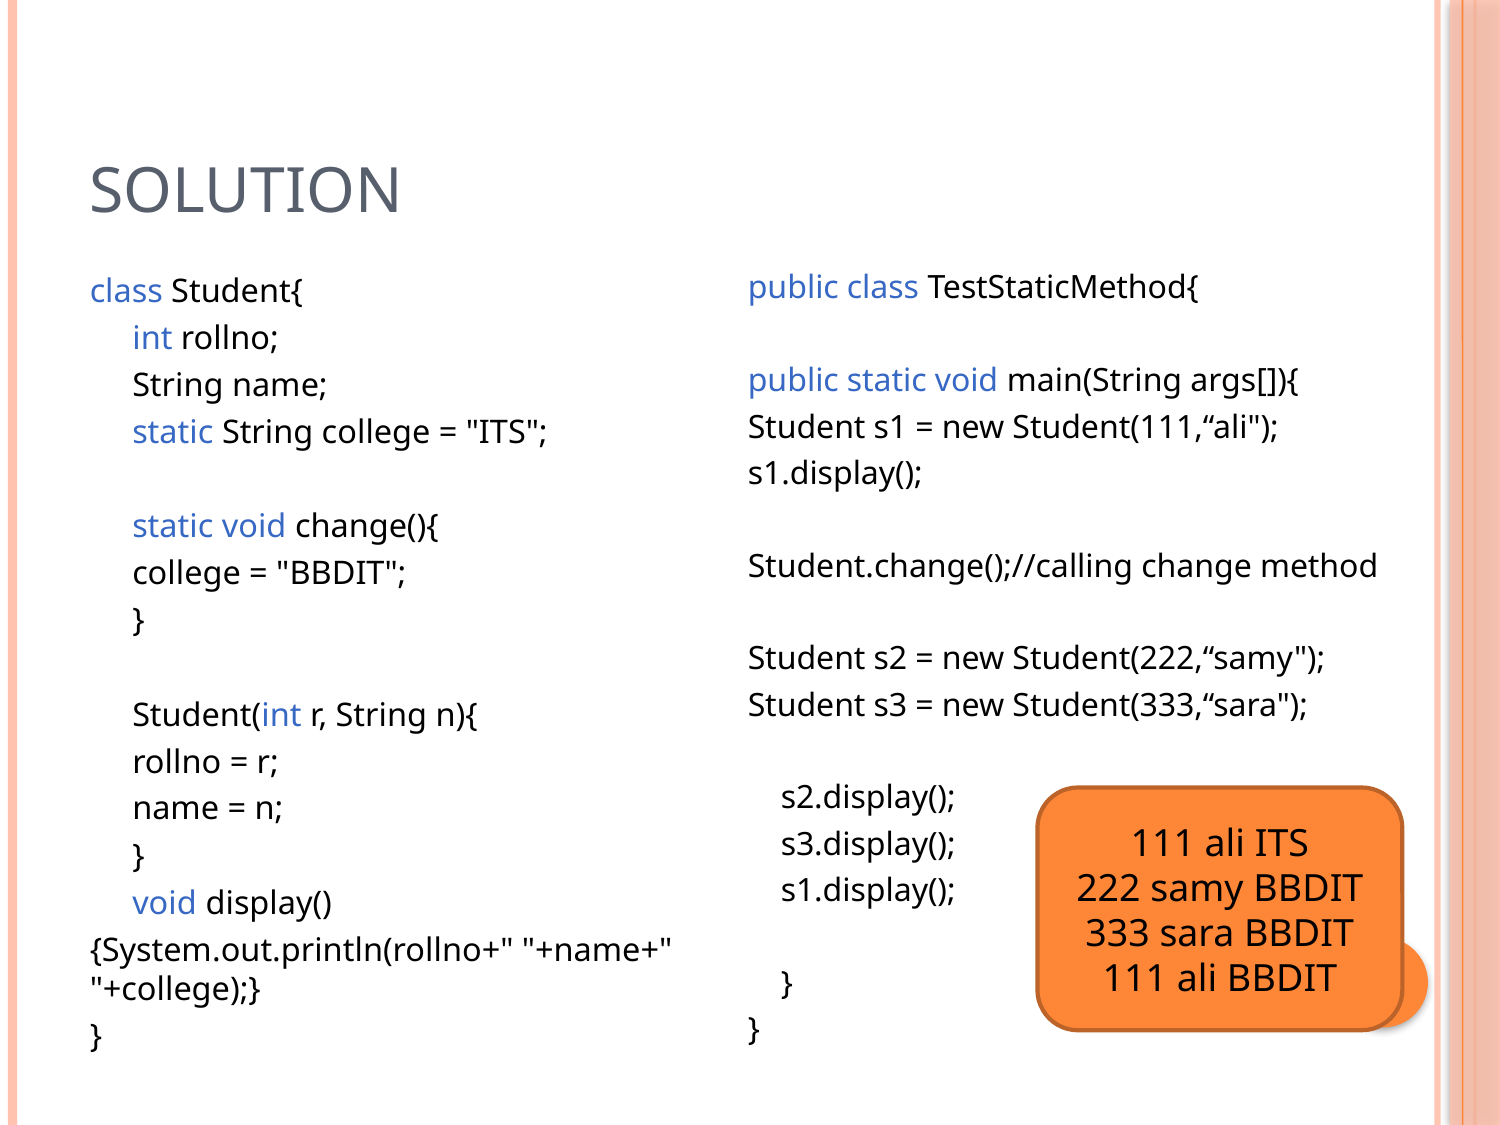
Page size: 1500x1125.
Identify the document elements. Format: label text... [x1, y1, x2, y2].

text_box 111 ali ITS 222 samy BBDIT 333 sara BBDIT 111 ali BBDIT [1035, 785, 1405, 1033]
list class Student{ int rollno; String name; static String college = "ITS"; static void change(){ college = "BBDIT"; } Student(int r, String n){ rollno = r; name = n; } void display() {System.out.println(rollno+" "+name+" "+college);} } [75, 262, 788, 1062]
text_box public class TestStaticMethod{ public static void main(String args[]){ Student s1 = new Student(111,“ali"); s1.display(); Student.change();//calling change method Student s2 = new Student(222,“samy"); Student s3 = new Student(333,“sara"); s2.display(); s3.display(); s1.display(); } } [733, 259, 1446, 1060]
title solution [75, 45, 1300, 233]
